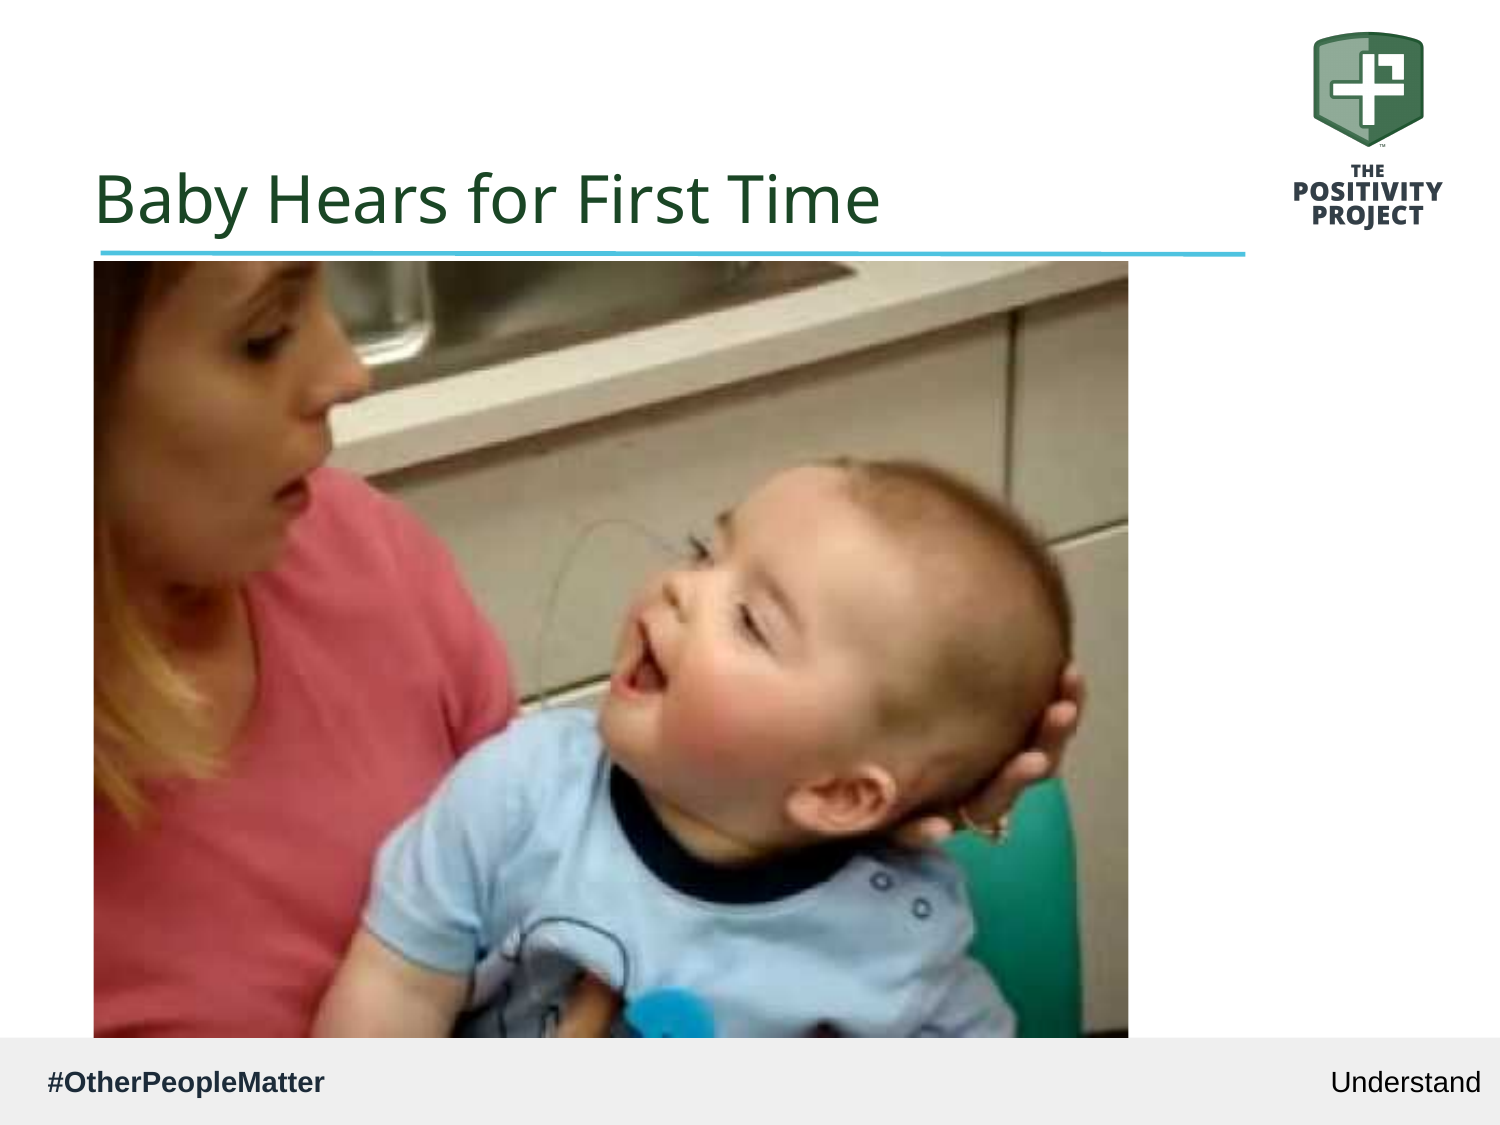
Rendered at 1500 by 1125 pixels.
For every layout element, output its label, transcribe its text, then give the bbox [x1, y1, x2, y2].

text_box [93, 261, 1129, 1038]
picture [1237, 0, 1500, 263]
slide_number Understand [1326, 1037, 1482, 1125]
title Baby Hears for First Time [93, 95, 1205, 237]
